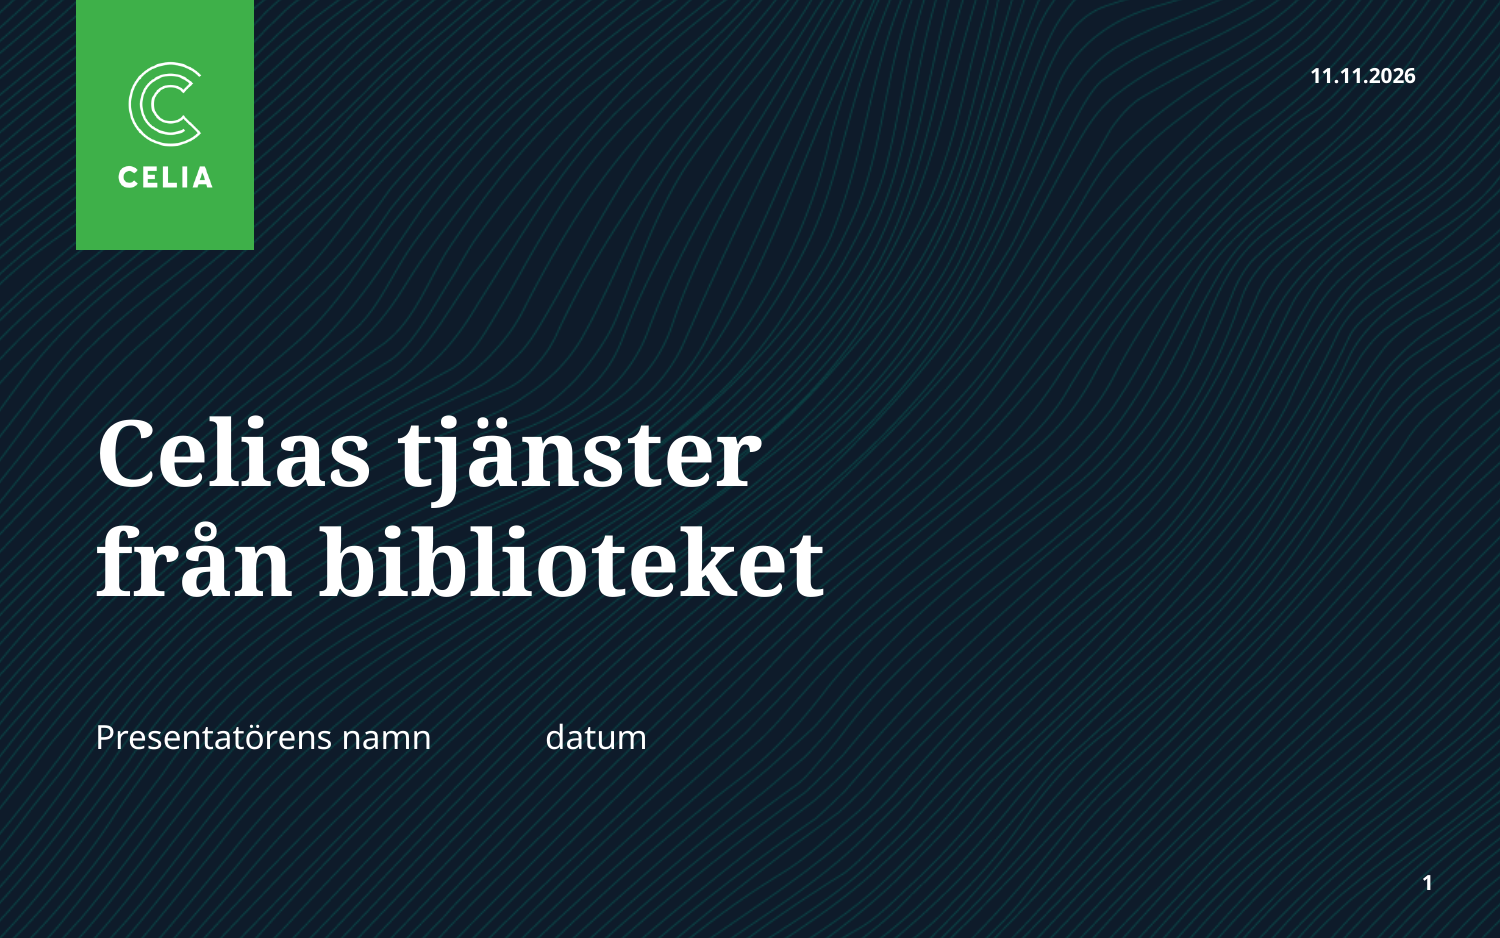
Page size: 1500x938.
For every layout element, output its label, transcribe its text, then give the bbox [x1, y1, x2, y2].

title Celias tjänster från biblioteket [80, 366, 1356, 623]
slide_number 1 [1098, 862, 1449, 913]
subtitle Presentatörens namn datum [80, 662, 1356, 859]
picture [0, 0, 1500, 938]
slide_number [1080, 55, 1431, 106]
